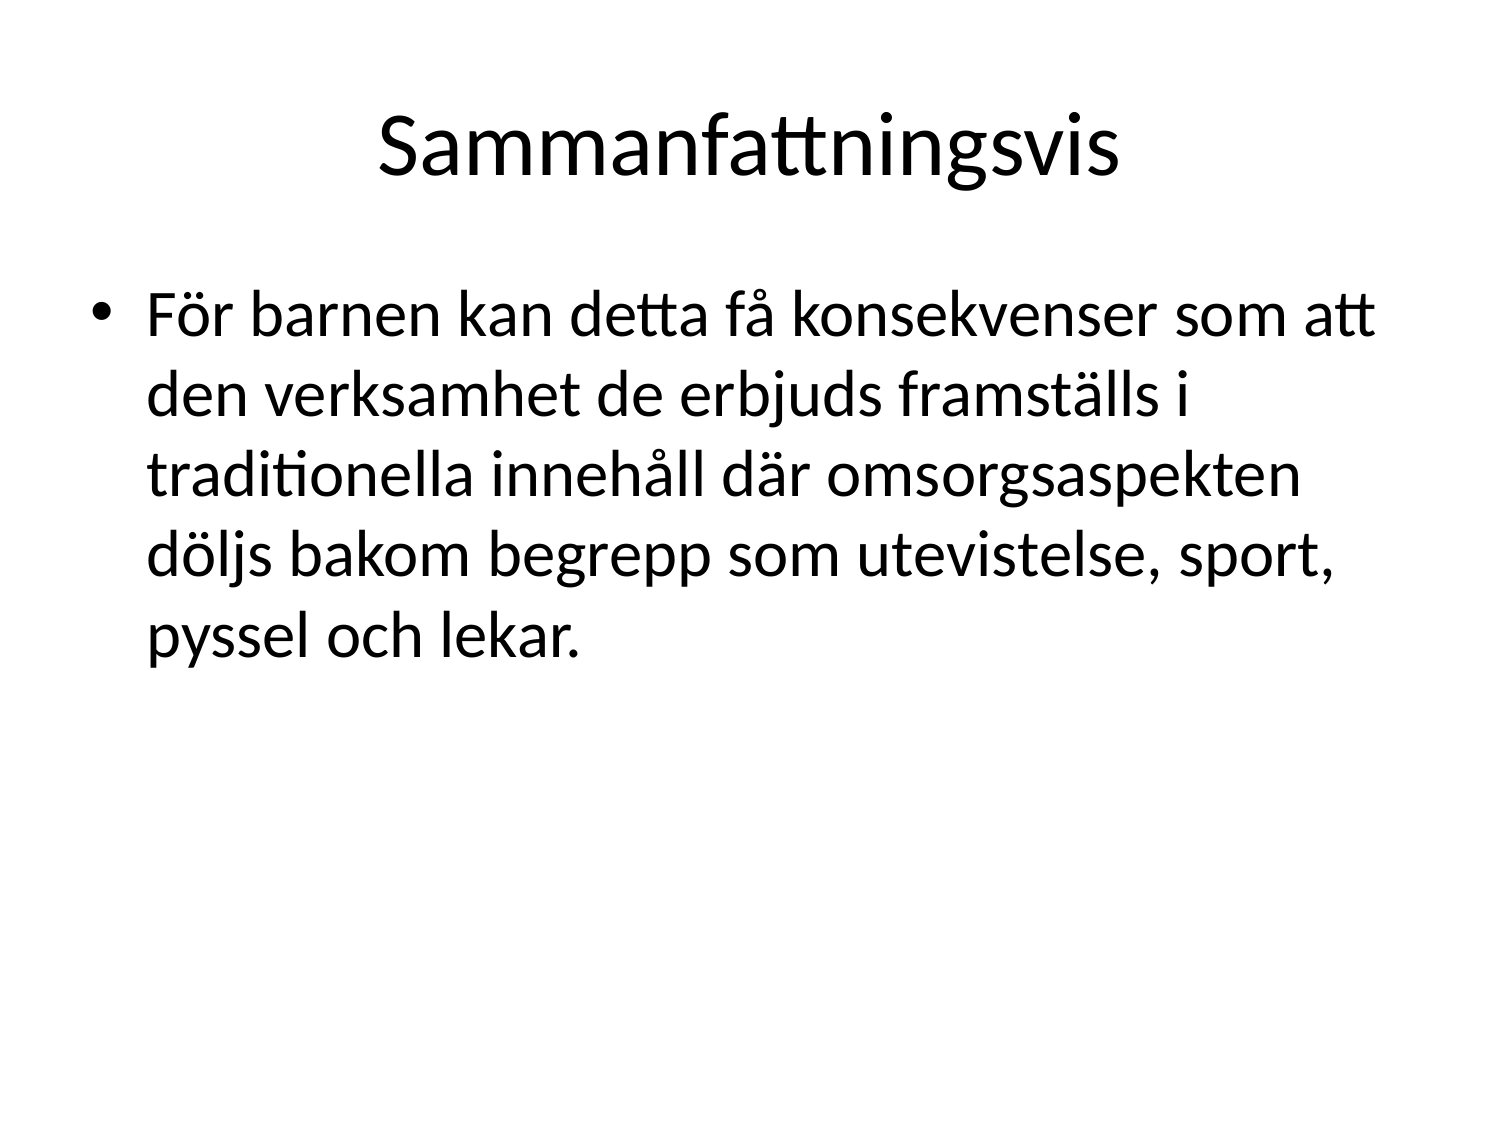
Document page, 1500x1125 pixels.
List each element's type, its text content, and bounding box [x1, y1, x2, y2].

title Sammanfattningsvis [75, 45, 1425, 233]
list För barnen kan detta få konsekvenser som att den verksamhet de erbjuds framställs i traditionella innehåll där omsorgsaspekten döljs bakom begrepp som utevistelse, sport, pyssel och lekar. [75, 262, 1425, 1005]
